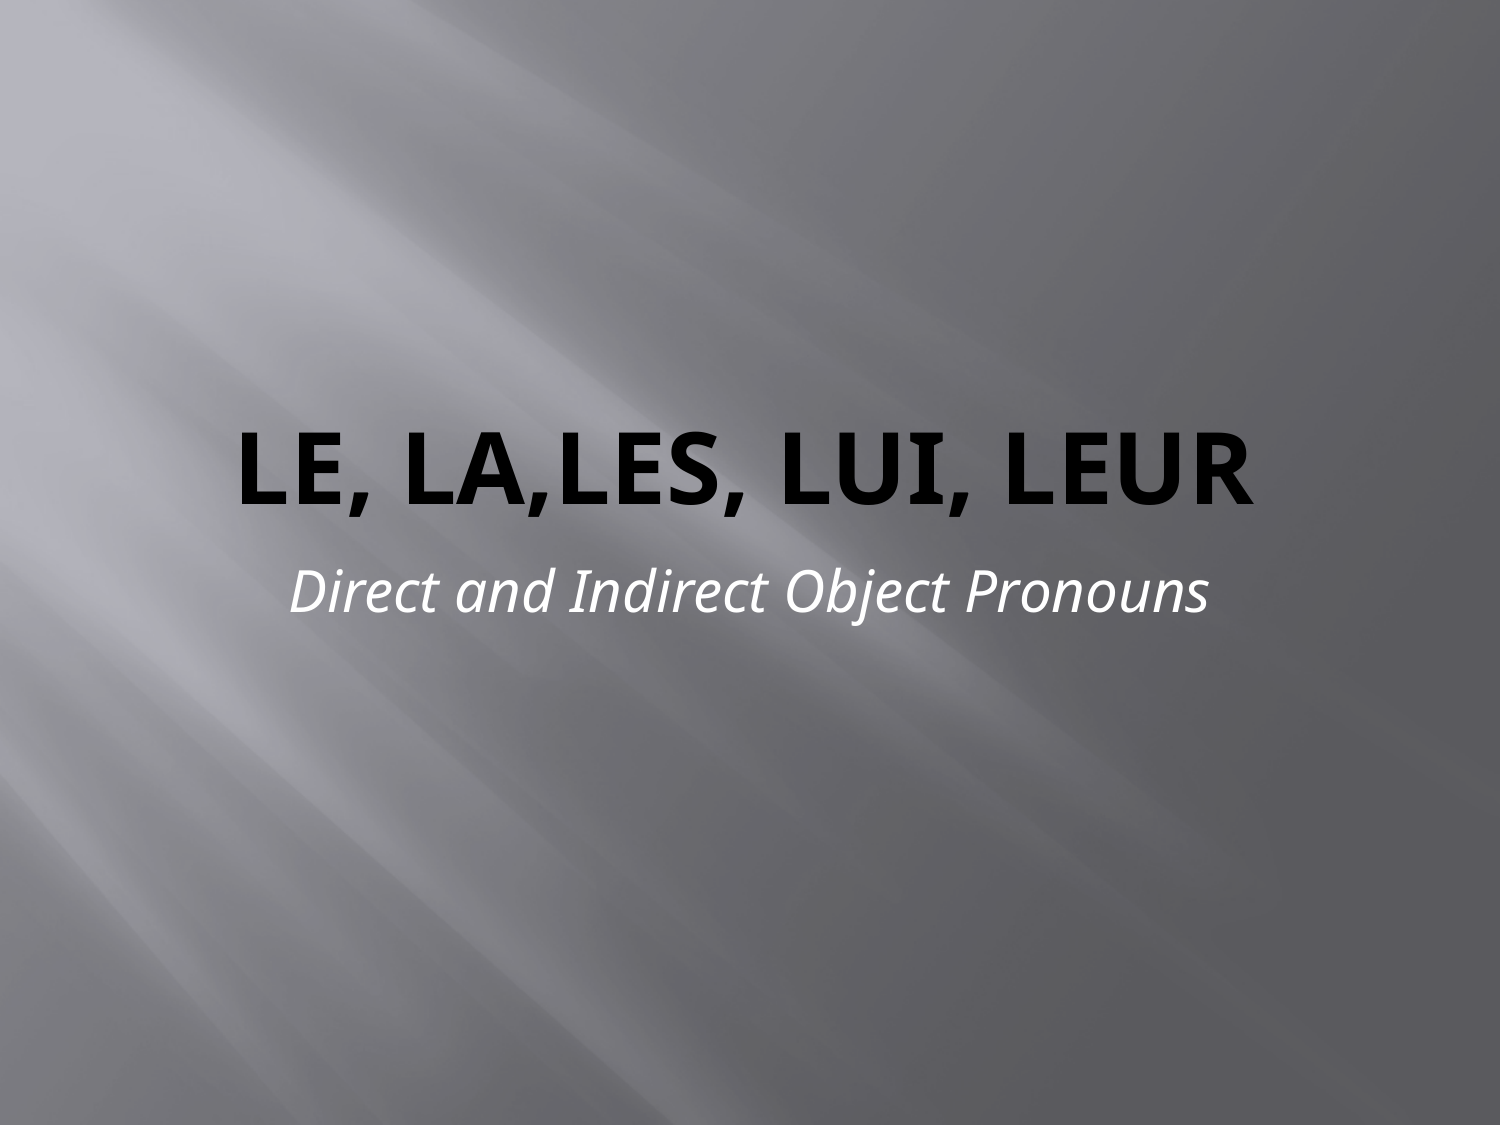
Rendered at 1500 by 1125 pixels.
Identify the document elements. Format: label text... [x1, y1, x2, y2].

title Le, La,Les, lui, Leur [69, 224, 1420, 525]
subtitle Direct and Indirect Object Pronouns [225, 546, 1275, 834]
